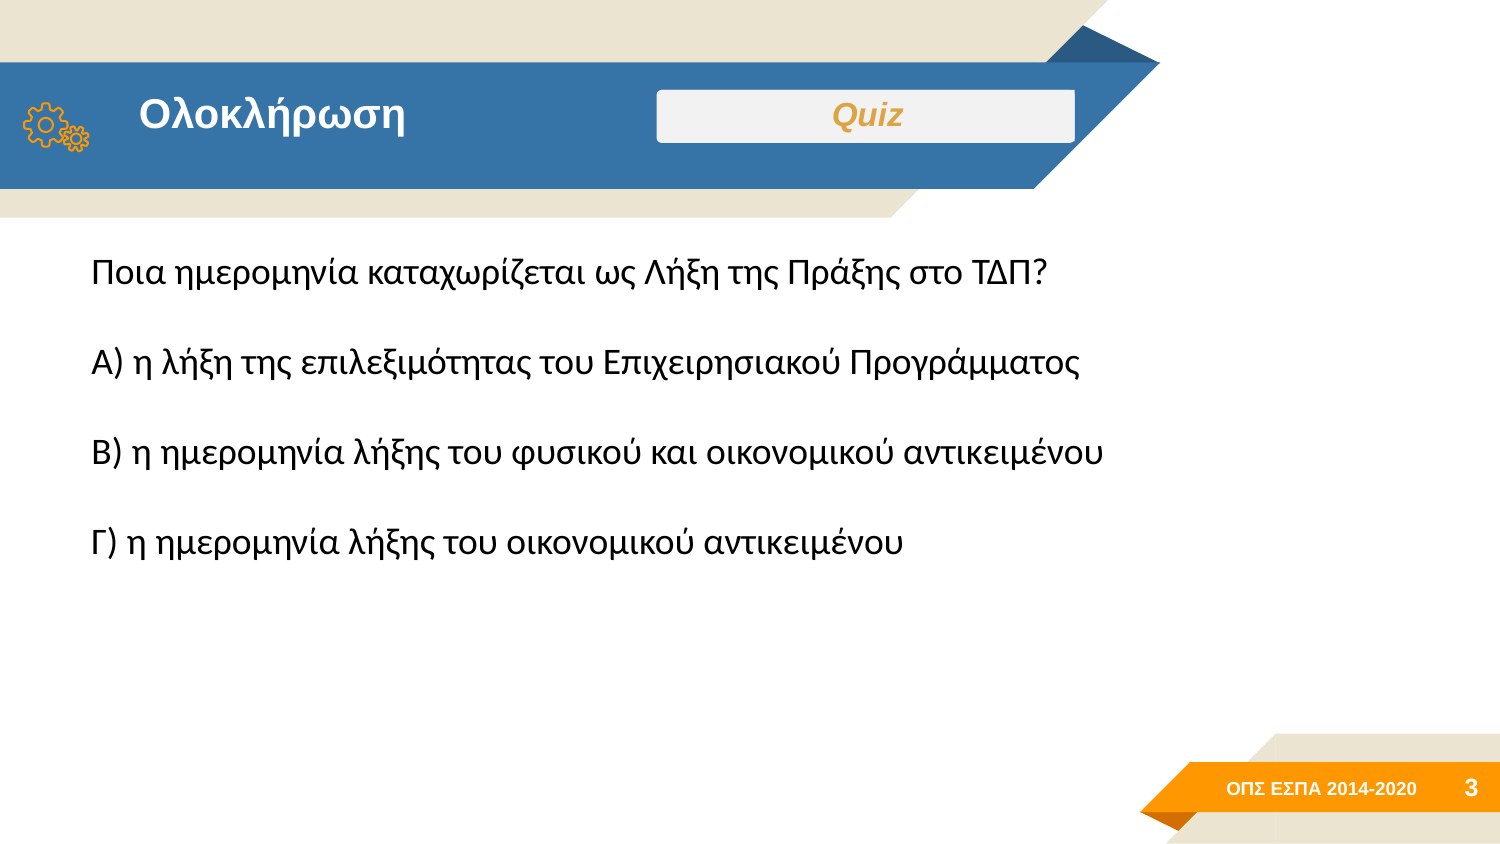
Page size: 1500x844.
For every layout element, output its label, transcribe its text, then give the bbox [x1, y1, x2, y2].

text_box Ποια ημερομηνία καταχωρίζεται ως Λήξη της Πράξης στο ΤΔΠ? Α) η λήξη της επιλεξιμότητας του Επιχειρησιακού Προγράμματος Β) η ημερομηνία λήξης του φυσικού και οικονομικού αντικειμένου Γ) η ημερομηνία λήξης του οικονομικού αντικειμένου [76, 239, 1424, 615]
text_box Ολοκλήρωση [123, 79, 1063, 145]
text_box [656, 89, 1075, 144]
slide_number 3 [1249, 760, 1494, 813]
